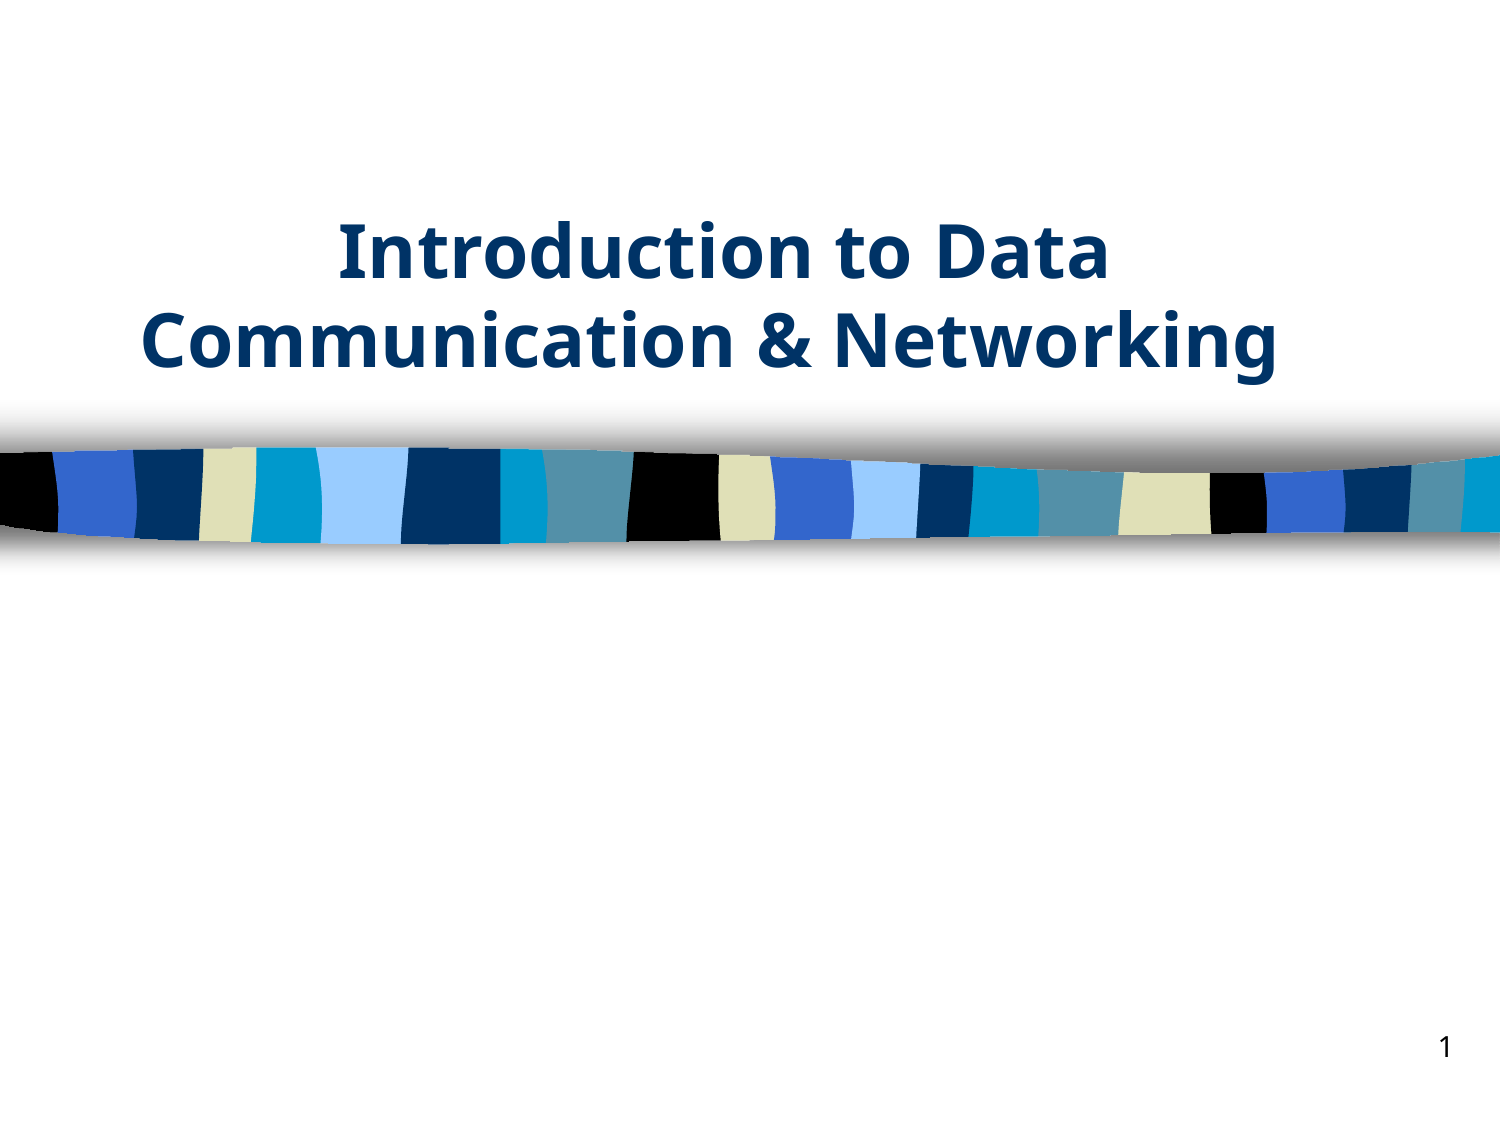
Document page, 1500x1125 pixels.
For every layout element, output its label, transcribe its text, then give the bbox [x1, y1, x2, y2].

text_box 1 [1435, 1025, 1450, 1063]
title Introduction to Data Communication & Networking [137, 198, 1405, 393]
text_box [0, 399, 1500, 575]
